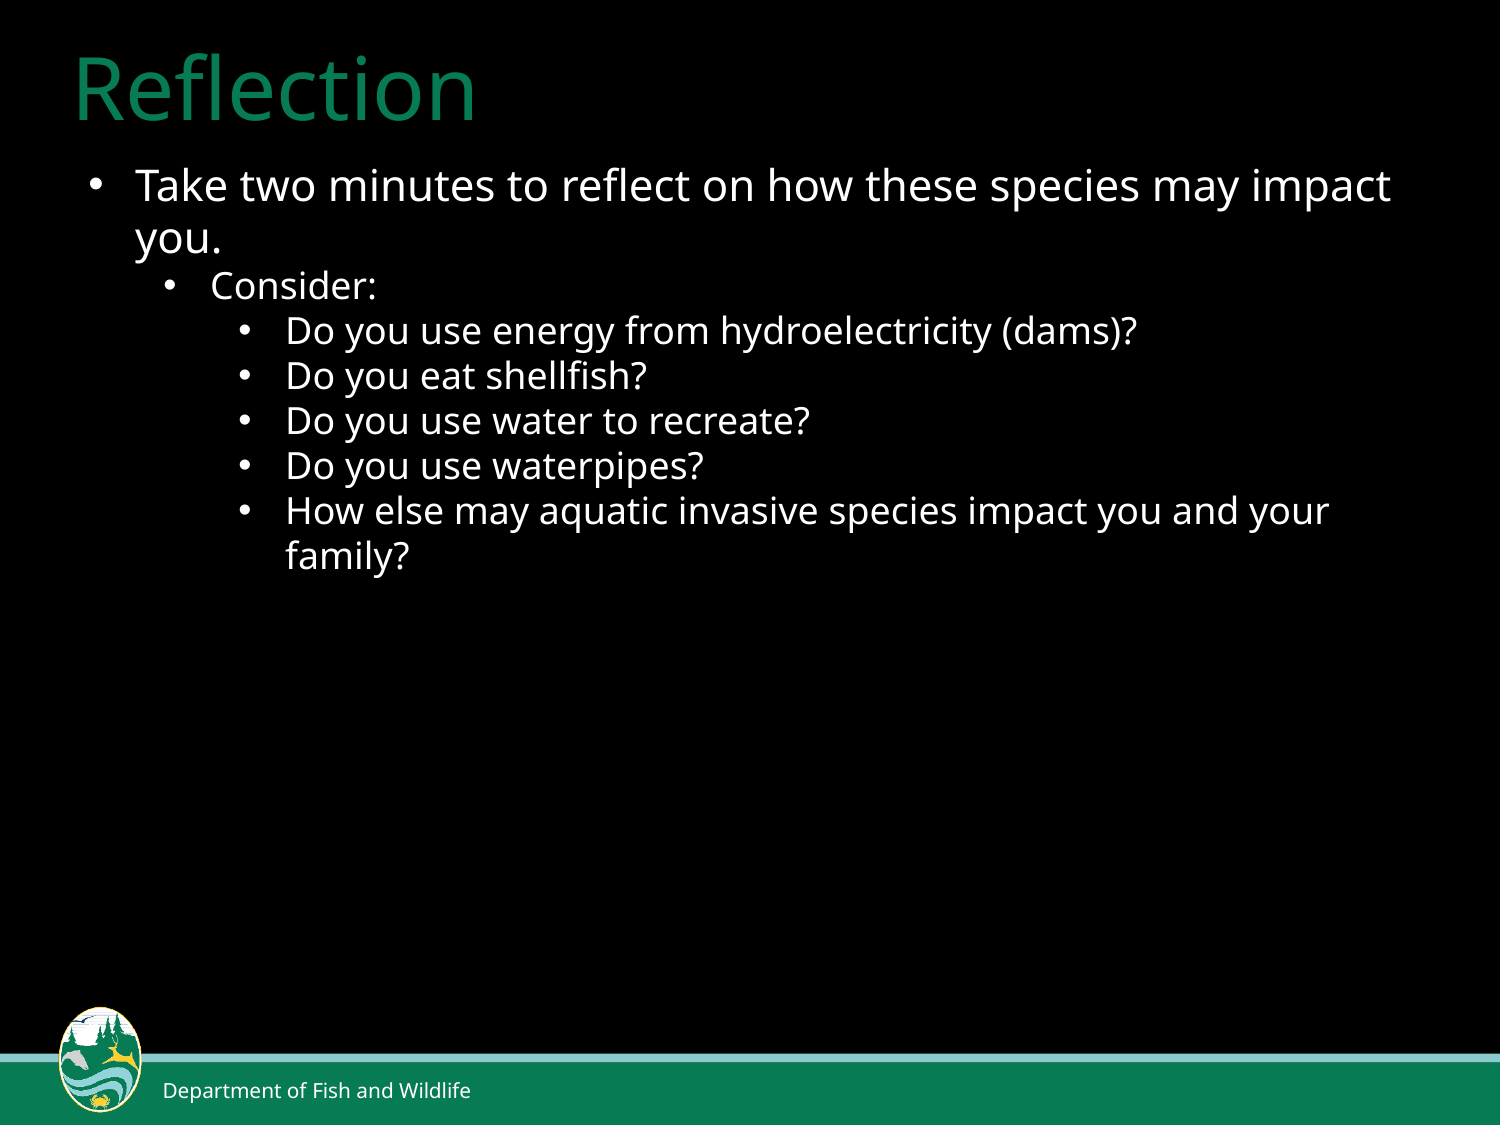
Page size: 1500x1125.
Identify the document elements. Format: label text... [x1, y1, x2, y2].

picture [56, 1004, 144, 1114]
text_box Reflection [56, 0, 1500, 208]
text_box Take two minutes to reflect on how these species may impact you. Consider: Do you use energy from hydroelectricity (dams)? Do you eat shellfish? Do you use water to recreate? Do you use waterpipes? How else may aquatic invasive species impact you and your family? [73, 149, 1454, 765]
